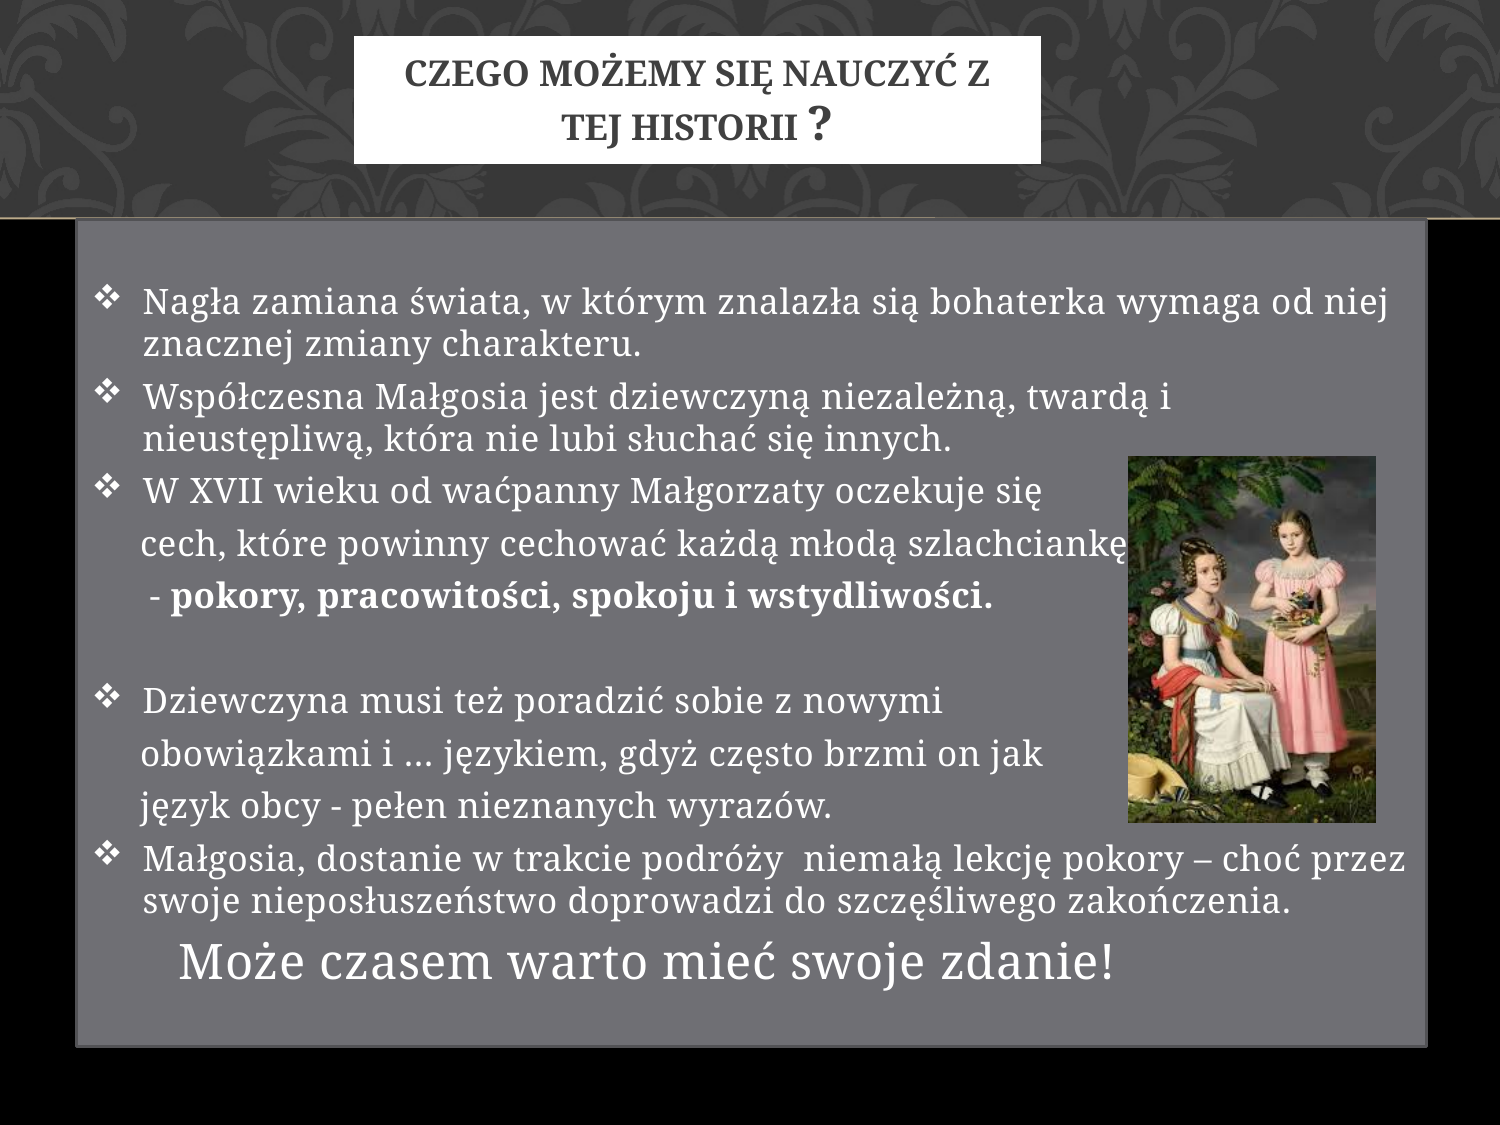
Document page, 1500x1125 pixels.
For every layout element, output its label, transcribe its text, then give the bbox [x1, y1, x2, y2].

picture [1127, 455, 1377, 823]
list Nagła zamiana świata, w którym znalazła sią bohaterka wymaga od niej znacznej zmiany charakteru. Współczesna Małgosia jest dziewczyną niezależną, twardą i nieustępliwą, która nie lubi słuchać się innych. W XVII wieku od waćpanny Małgorzaty oczekuje się cech, które powinny cechować każdą młodą szlachciankę: - pokory, pracowitości, spokoju i wstydliwości. Dziewczyna musi też poradzić sobie z nowymi obowiązkami i … językiem, gdyż często brzmi on jak język obcy - pełen nieznanych wyrazów. Małgosia, dostanie w trakcie podróży niemałą lekcję pokory – choć przez swoje nieposłuszeństwo doprowadzi do szczęśliwego zakończenia. Może czasem warto mieć swoje zdanie! [75, 218, 1428, 1048]
title Czego możemy się nauczyć z tej historii ? [354, 36, 1041, 164]
